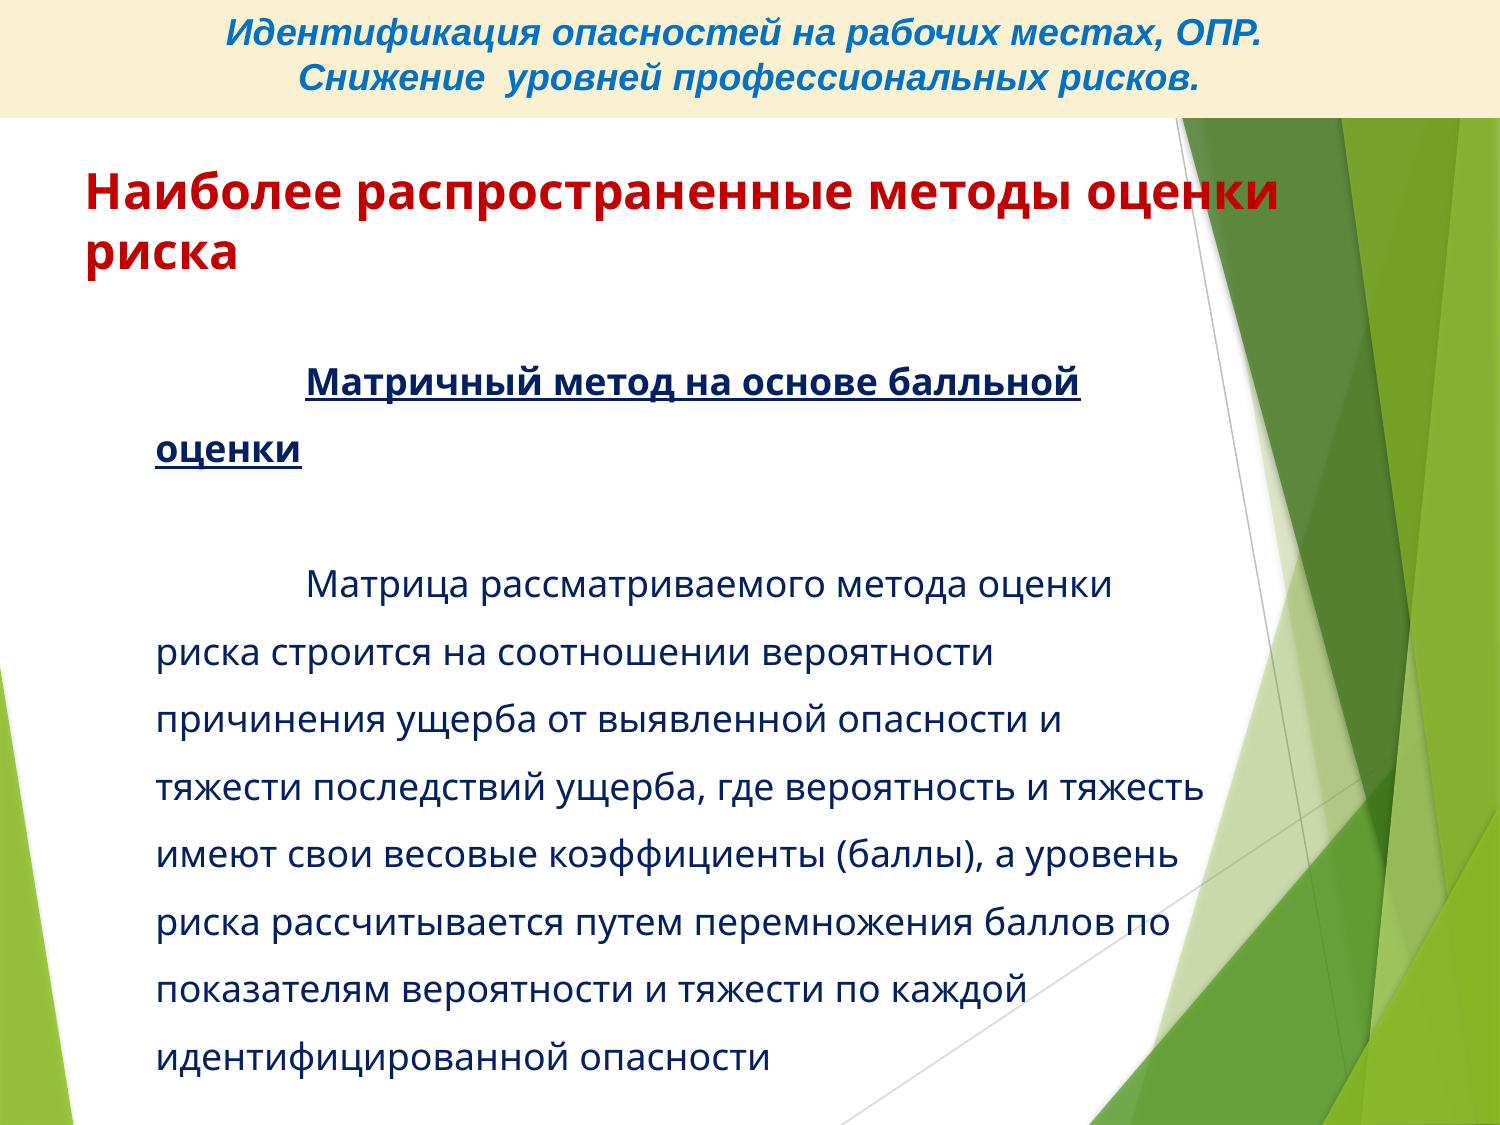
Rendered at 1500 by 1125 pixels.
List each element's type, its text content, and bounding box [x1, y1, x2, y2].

title Идентификация опасностей на рабочих местах, ОПР. Снижение уровней профессиональных рисков. [0, 0, 1500, 119]
text_box Наиболее распространенные методы оценки риска [70, 152, 1395, 348]
text_box Матричный метод на основе балльной оценки Матрица рассматриваемого метода оценки риска строится на соотношении вероятности причинения ущерба от выявленной опасности и тяжести последствий ущерба, где вероятность и тяжесть имеют свои весовые коэффициенты (баллы), а уровень риска рассчитывается путем перемножения баллов по показателям вероятности и тяжести по каждой идентифицированной опасности [140, 348, 1231, 1086]
